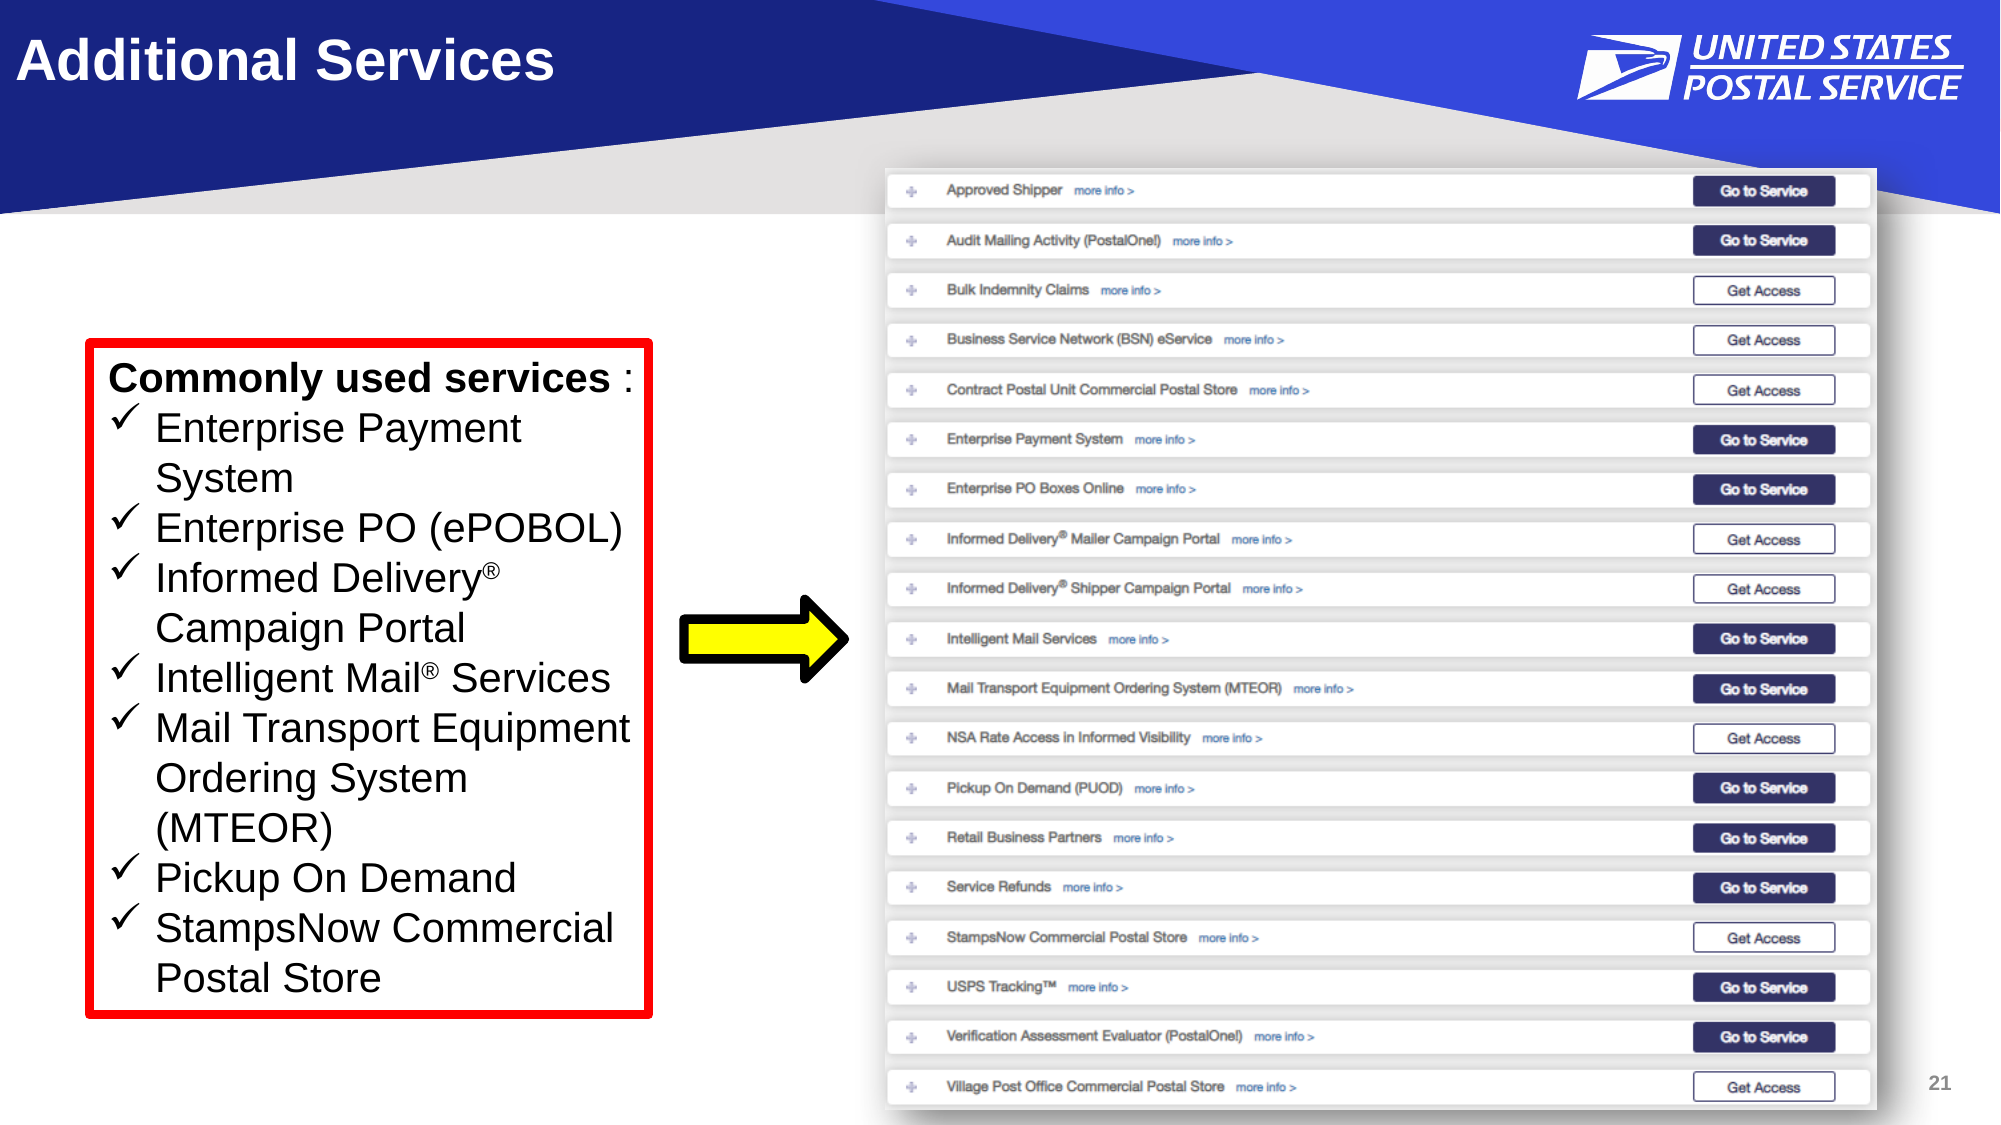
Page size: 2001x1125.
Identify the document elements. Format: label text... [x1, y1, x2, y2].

picture [1577, 35, 1964, 100]
picture [0, 168, 1877, 1125]
title Additional Services [0, 3, 608, 111]
slide_number 21 [1925, 1062, 1967, 1100]
picture [1852, 215, 2001, 1125]
text_box [684, 599, 845, 679]
text_box [89, 343, 649, 1015]
text_box Commonly used services : Enterprise Payment System Enterprise PO (ePOBOL) Informed Delivery® Campaign Portal Intelligent Mail® Services Mail Transport Equipment Ordering System (MTEOR) Pickup On Demand StampsNow Commercial Postal Store [93, 343, 660, 1009]
